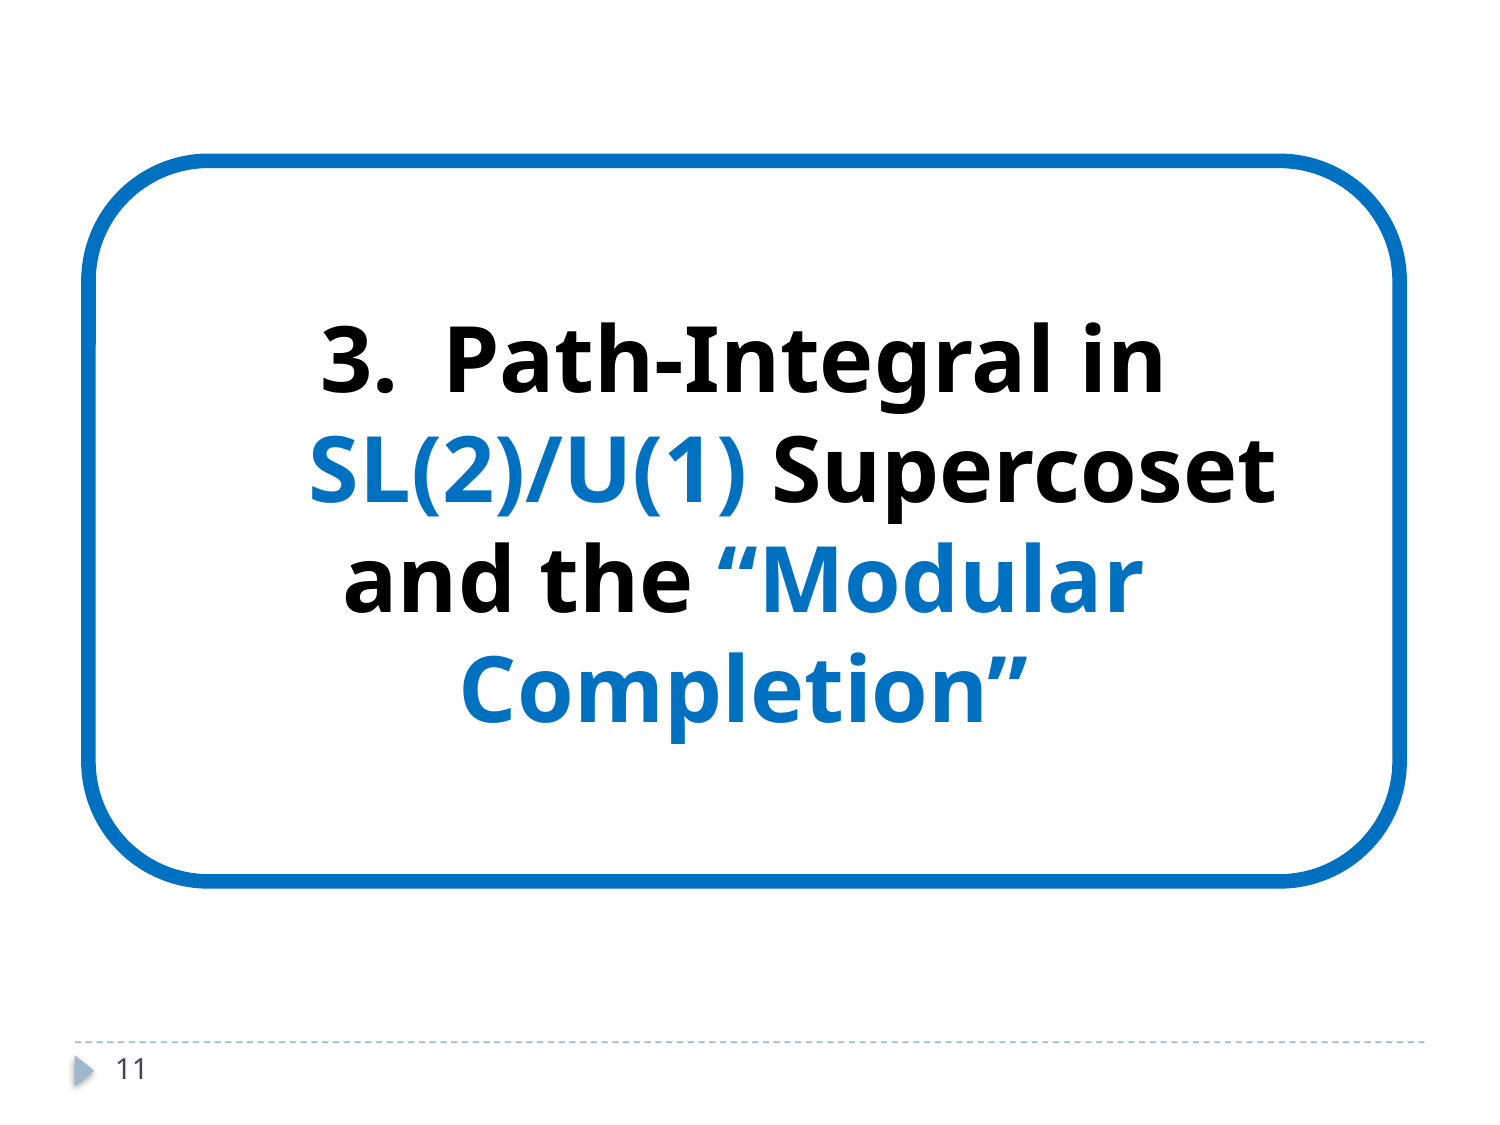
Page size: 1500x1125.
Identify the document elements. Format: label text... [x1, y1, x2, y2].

text_box Path-Integral in SL(2)/U(1) Supercoset and the “Modular Completion” [86, 159, 1402, 883]
slide_number 11 [100, 1042, 426, 1103]
